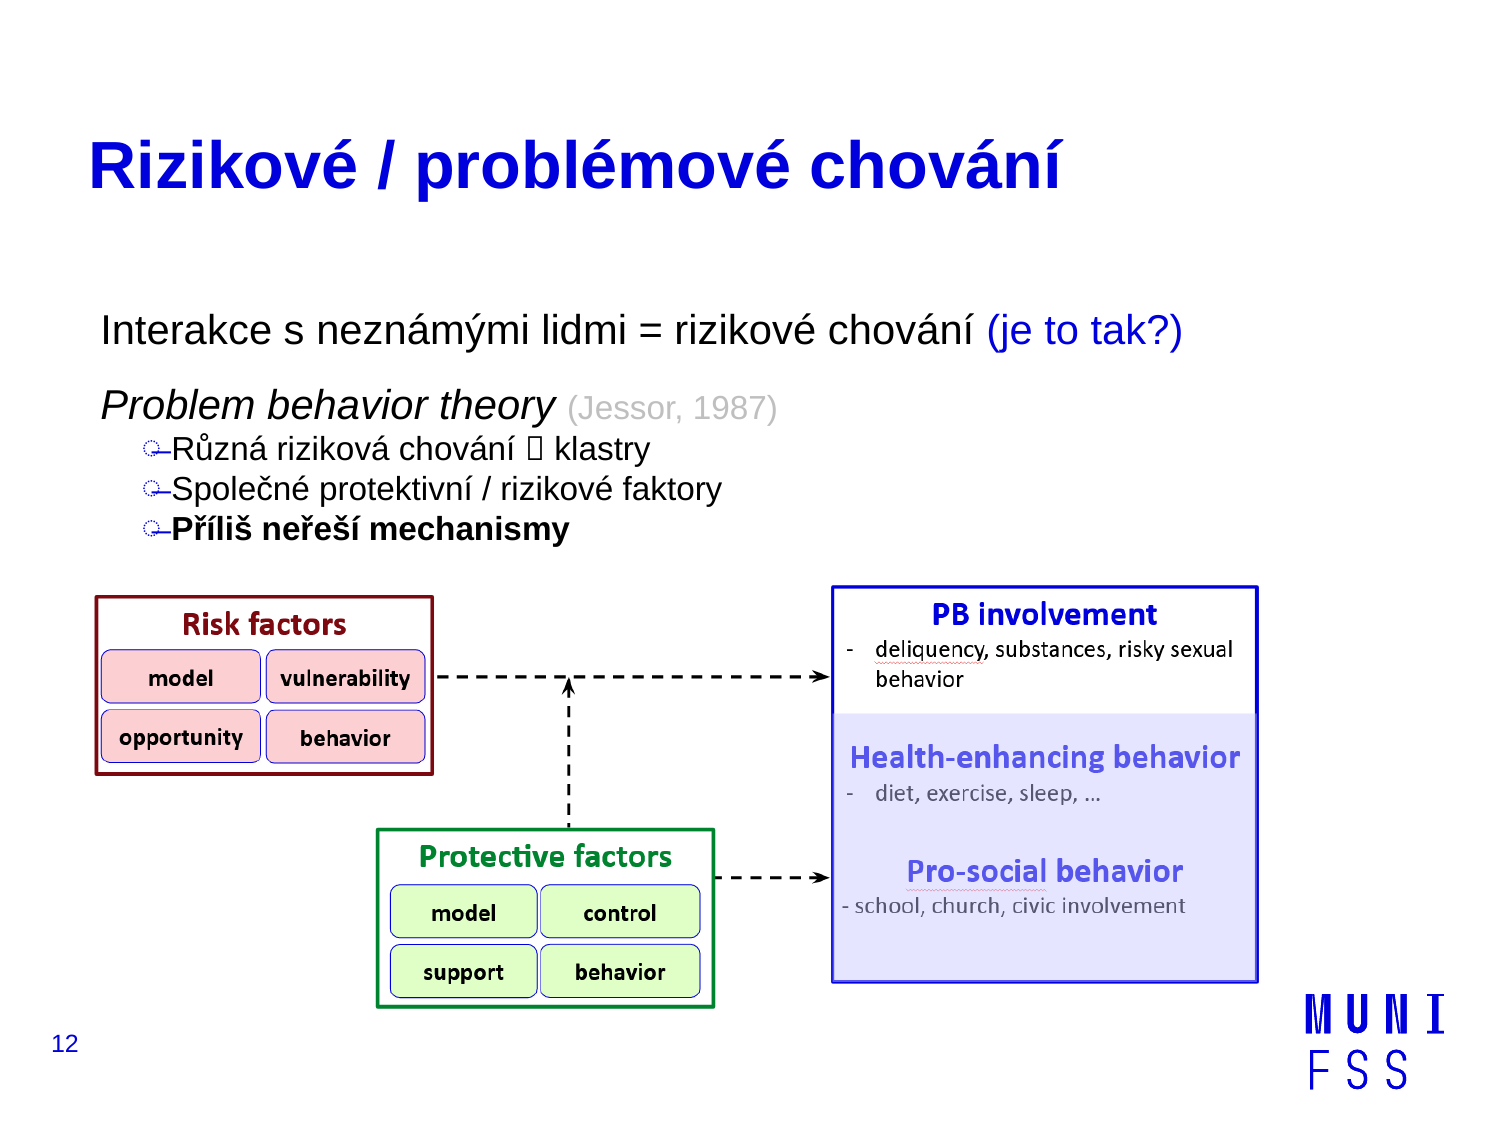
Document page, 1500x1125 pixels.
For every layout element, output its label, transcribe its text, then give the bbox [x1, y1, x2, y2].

title Rizikové / problémové chování [88, 118, 1412, 193]
list Interakce s neznámými lidmi = rizikové chování (je to tak?) Problem behavior theory (Jessor, 1987) Různá riziková chování  klastry Společné protektivní / rizikové faktory Příliš neřeší mechanismy [88, 277, 1412, 957]
picture [88, 577, 1275, 1014]
slide_number 12 [50, 1021, 82, 1063]
